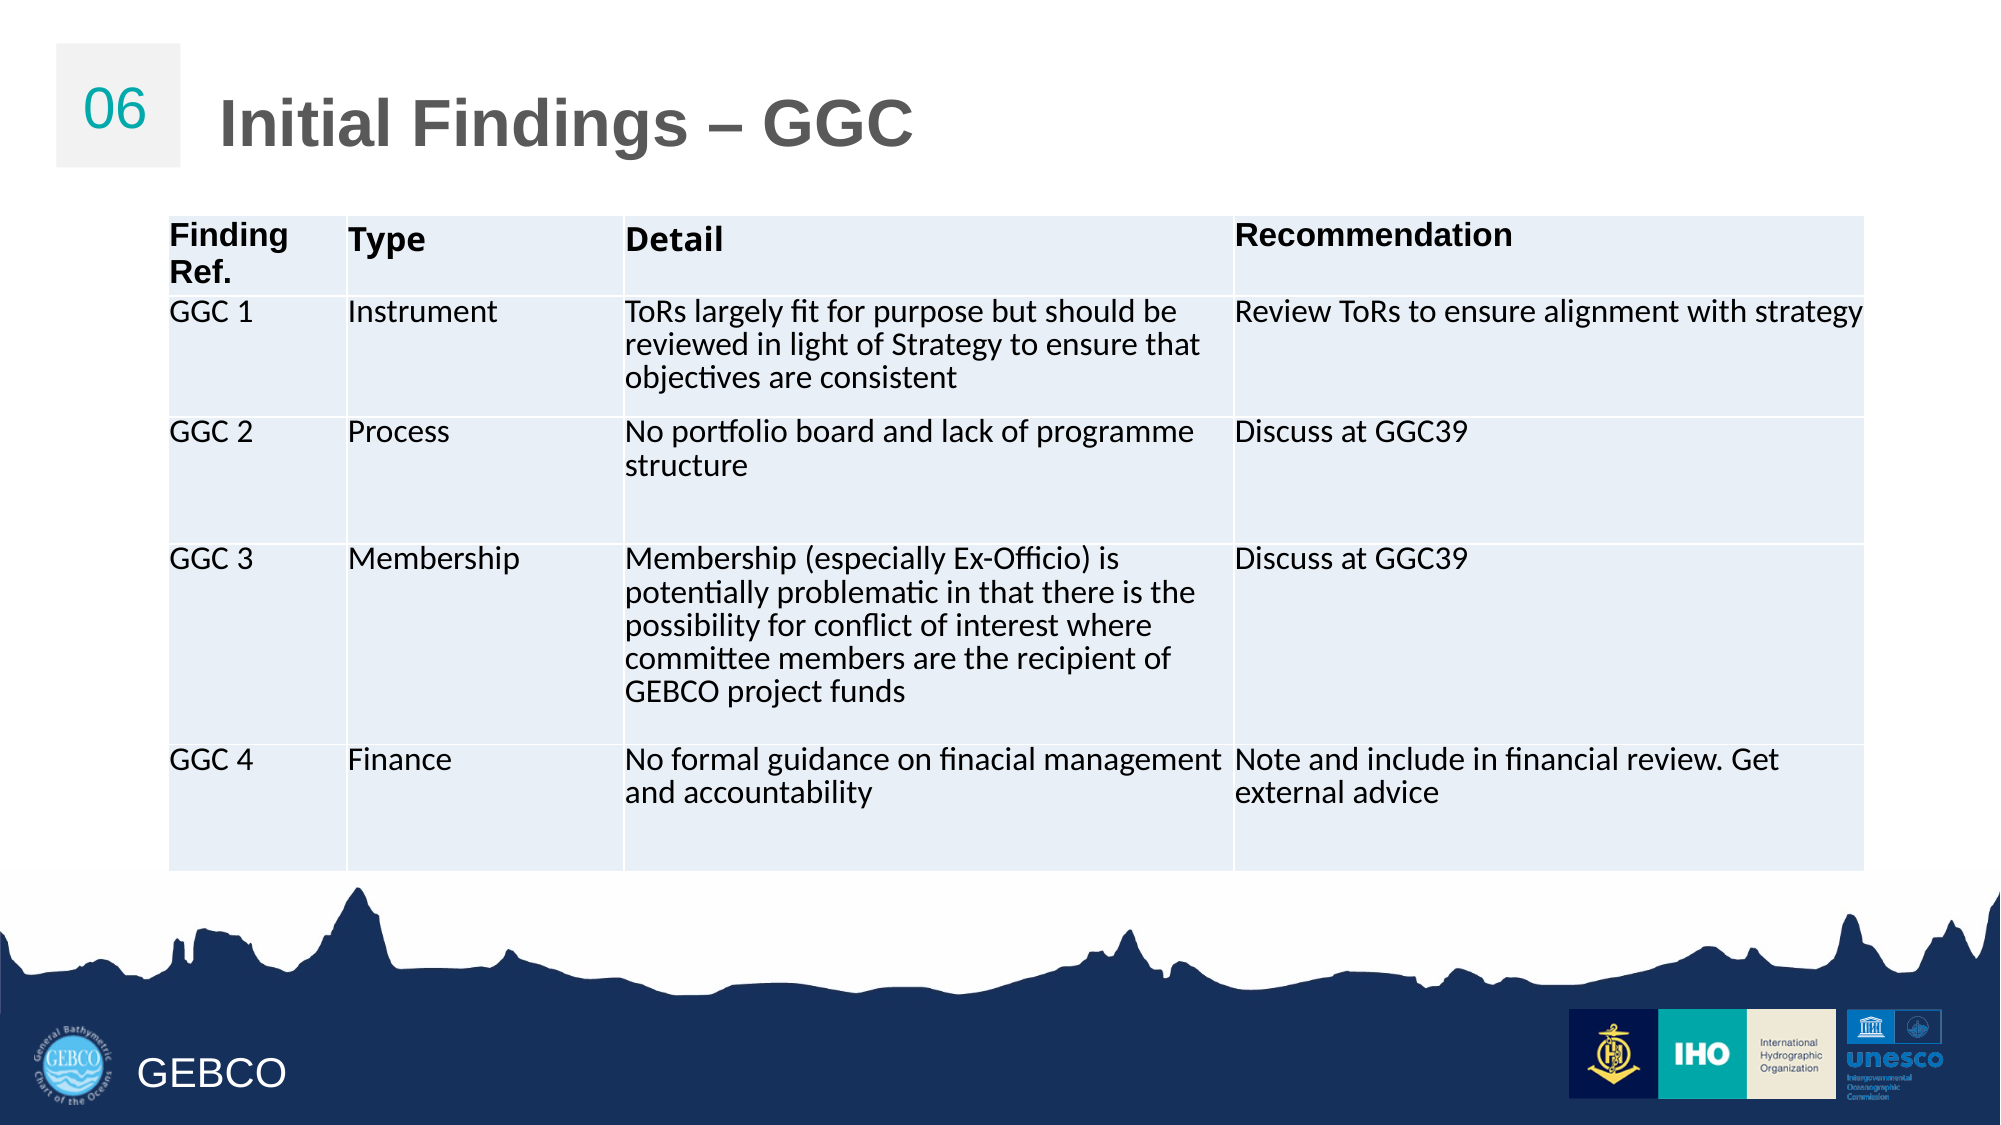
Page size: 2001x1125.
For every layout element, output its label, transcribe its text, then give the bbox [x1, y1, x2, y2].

picture [34, 1026, 122, 1105]
table_cell Finance [348, 745, 623, 871]
table_cell Discuss at GGC39 [1235, 418, 1864, 543]
table_cell Instrument [348, 297, 623, 416]
table_header Detail [625, 216, 1233, 295]
table_cell GGC 2 [169, 418, 346, 543]
table_cell No portfolio board and lack of programme structure [625, 418, 1233, 543]
text_box 06 [68, 62, 169, 148]
table_header Finding Ref. [169, 216, 346, 295]
text_box Initial Findings – GGC [204, 72, 994, 168]
table_cell Process [348, 418, 623, 543]
table_cell Discuss at GGC39 [1235, 545, 1864, 744]
table_header Type [348, 216, 623, 295]
table_cell Review ToRs to ensure alignment with strategy [1235, 297, 1864, 416]
table_cell Membership (especially Ex-Officio) is potentially problematic in that there is the possibility for conflict of interest where committee members are the recipient of GEBCO project funds [625, 545, 1233, 744]
text_box [56, 43, 181, 168]
table_cell ToRs largely fit for purpose but should be reviewed in light of Strategy to ensure that objectives are consistent [625, 297, 1233, 416]
table_header Recommendation [1235, 216, 1864, 295]
table_cell Note and include in financial review. Get external advice [1235, 745, 1864, 871]
table_cell No formal guidance on finacial management and accountability [625, 745, 1233, 871]
table_cell GGC 4 [169, 745, 346, 871]
table_cell GGC 1 [169, 297, 346, 416]
picture [0, 869, 2000, 1107]
table_cell GGC 3 [169, 545, 346, 744]
table_cell Membership [348, 545, 623, 744]
